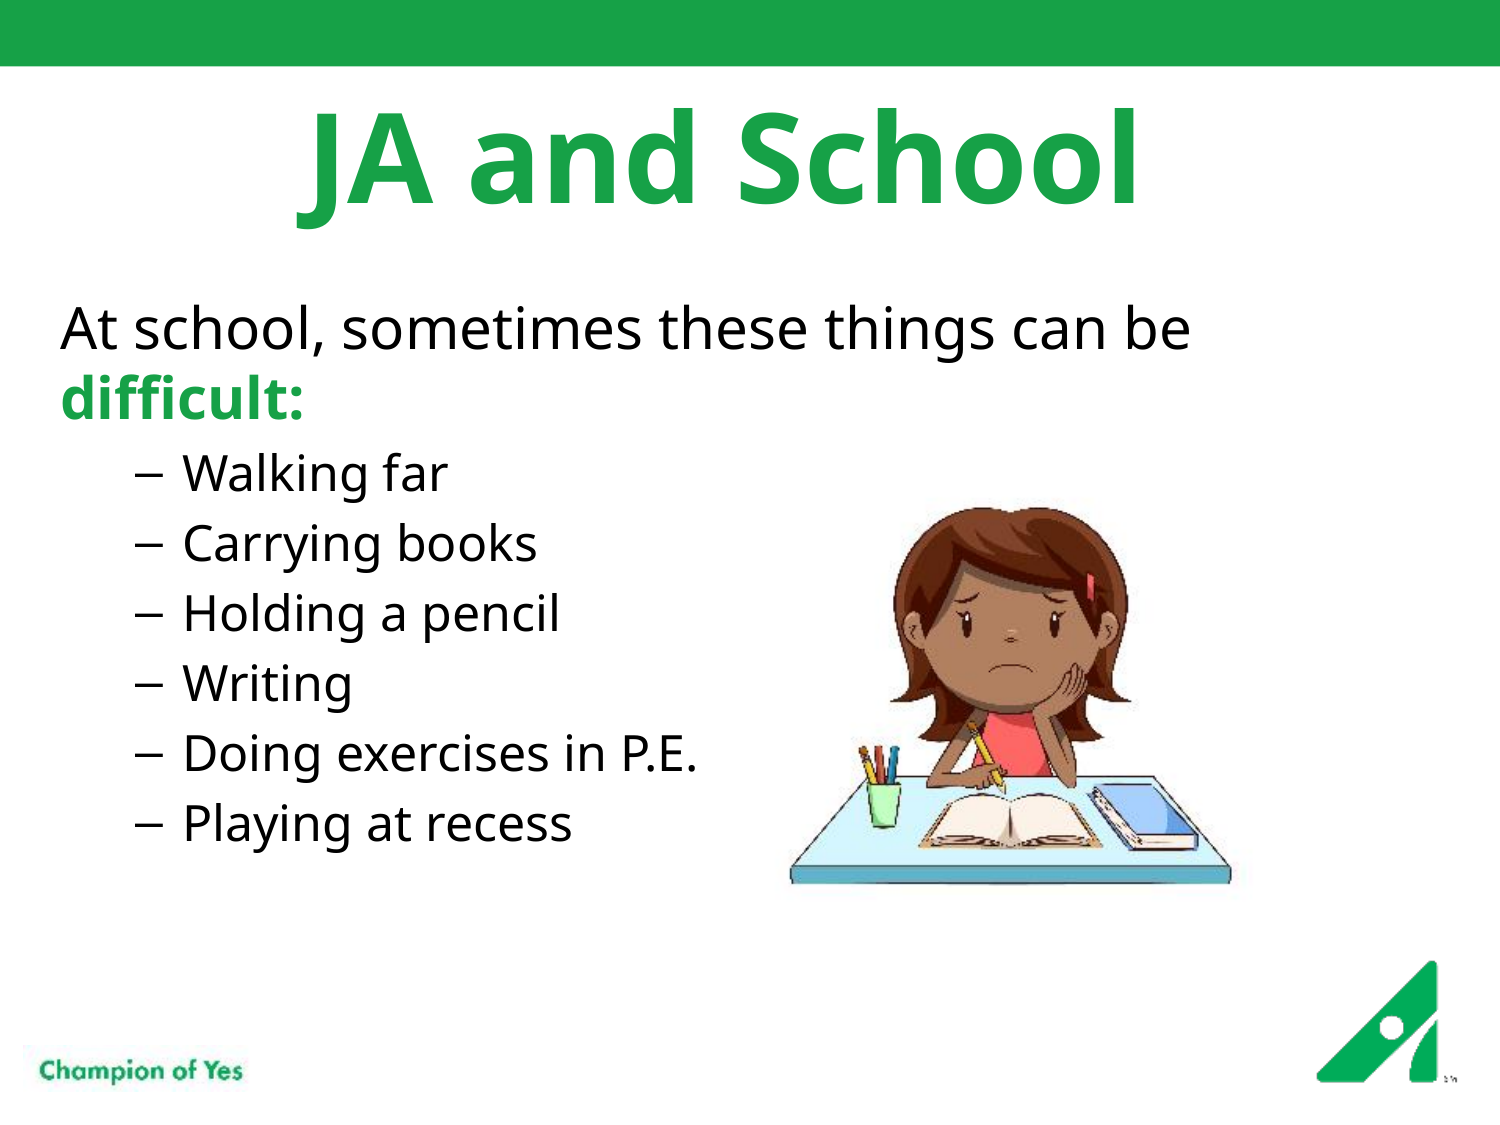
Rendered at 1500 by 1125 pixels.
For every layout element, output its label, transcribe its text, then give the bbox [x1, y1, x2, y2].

picture [23, 1045, 264, 1092]
list At school, sometimes these things can be difficult: Walking far Carrying books Holding a pencil Writing Doing exercises in P.E. Playing at recess [45, 284, 1434, 1084]
picture [1311, 955, 1465, 1092]
picture [700, 373, 1322, 994]
title JA and School [66, 70, 1417, 259]
